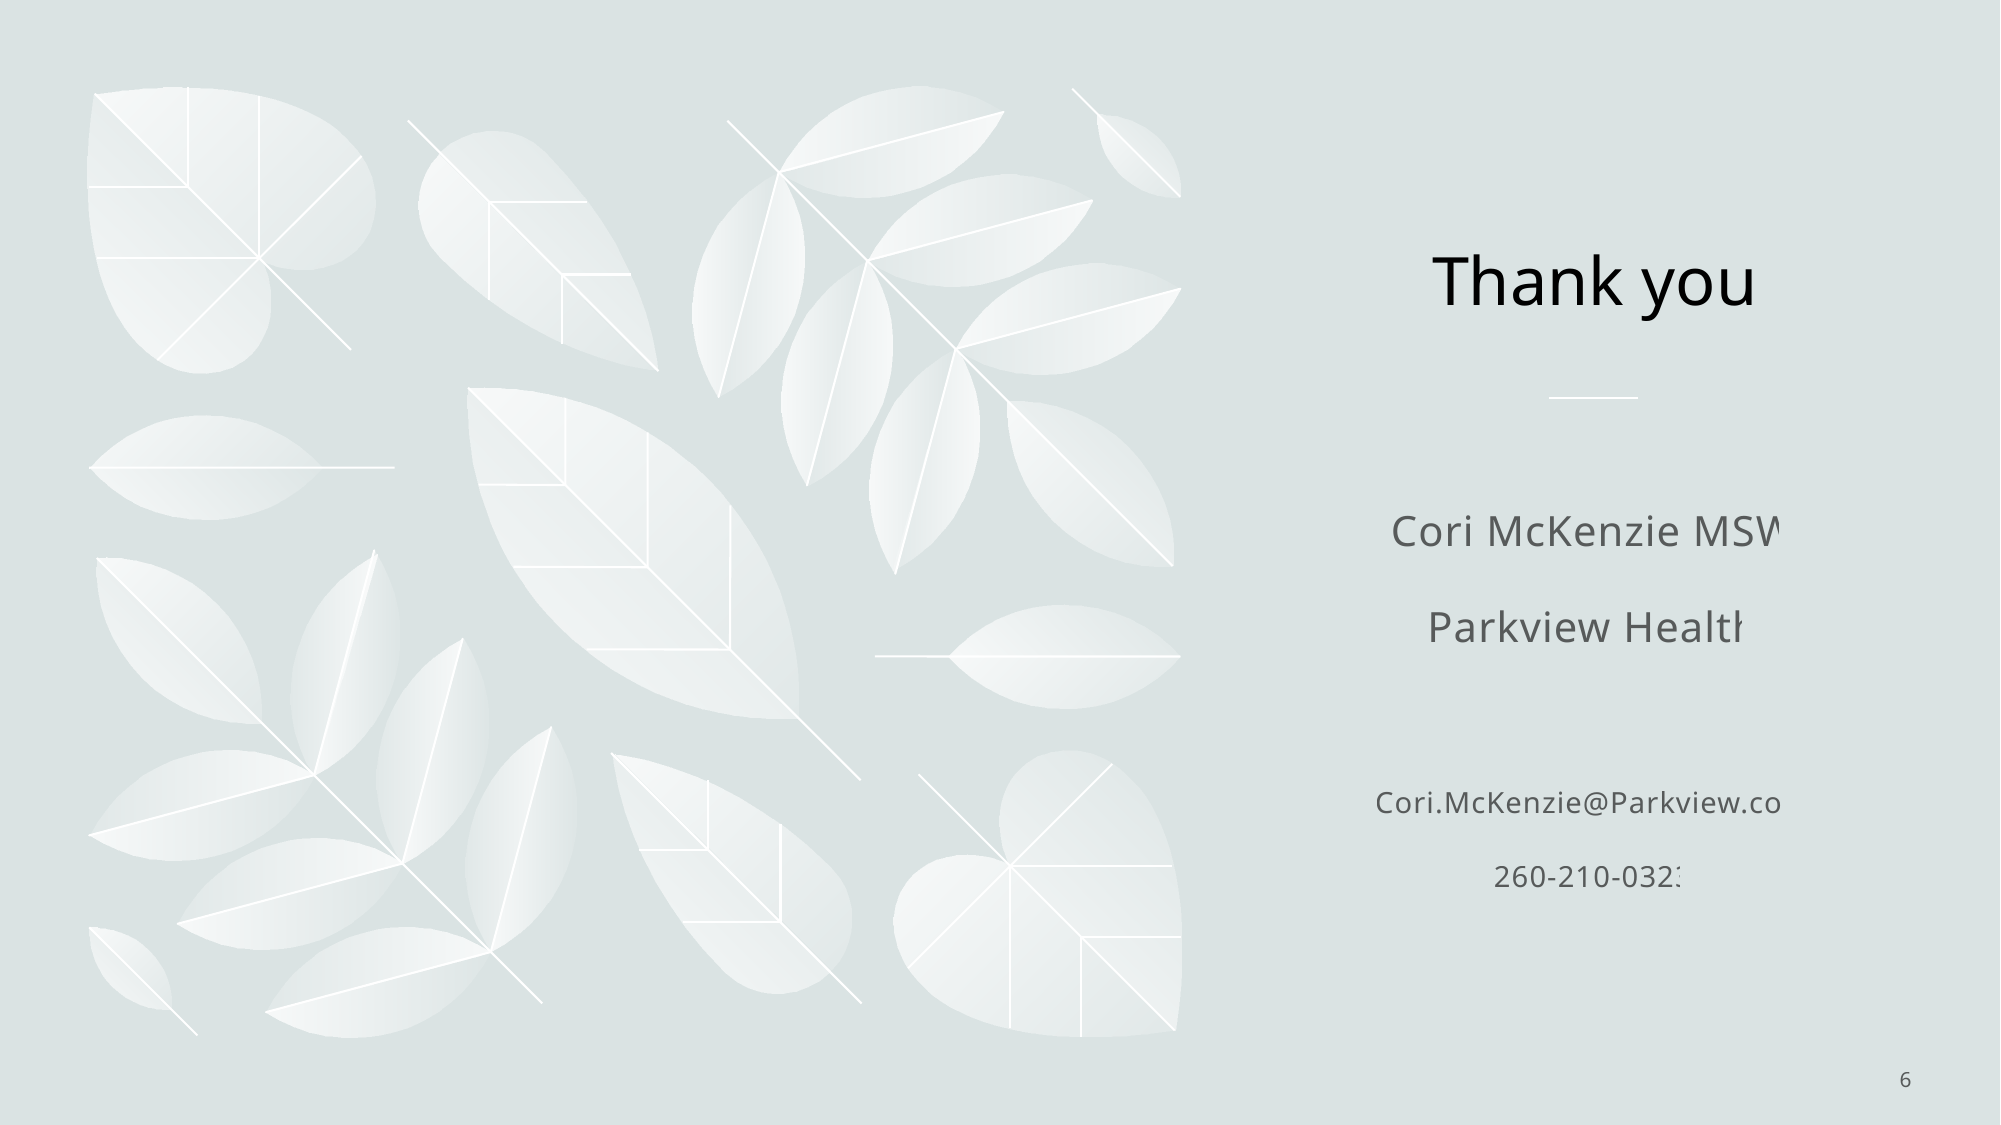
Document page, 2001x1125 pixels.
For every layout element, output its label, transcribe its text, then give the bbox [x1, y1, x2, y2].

list Cori McKenzie MSW Parkview Health Cori.McKenzie@Parkview.com 260-210-0323 [1342, 471, 1844, 962]
slide_number 6 [1637, 1042, 1927, 1119]
title Thank you [1278, 87, 1912, 327]
